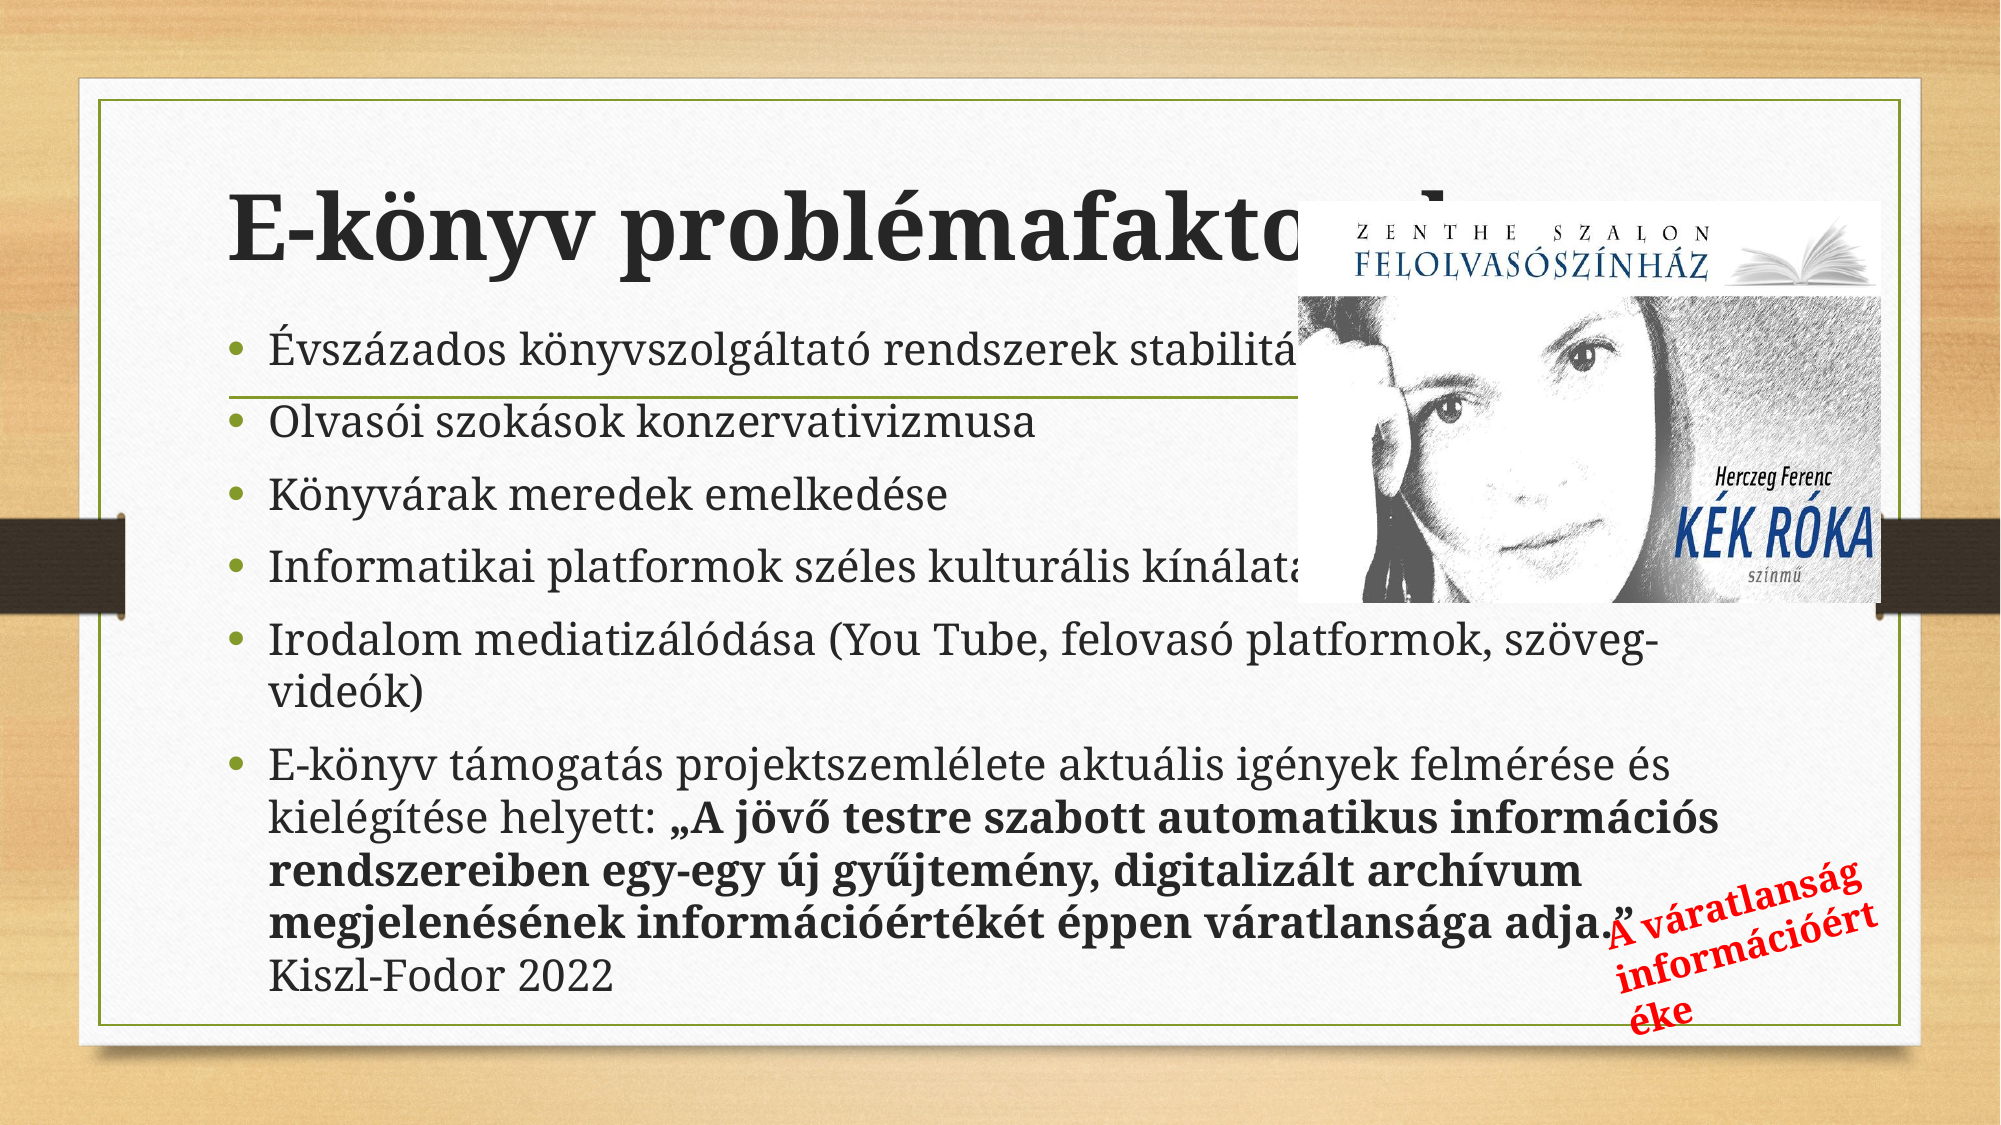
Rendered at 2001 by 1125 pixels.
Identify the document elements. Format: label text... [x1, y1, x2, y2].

title E-könyv problémafaktorok [212, 134, 1788, 313]
picture [0, 0, 2001, 1125]
list Évszázados könyvszolgáltató rendszerek stabilitása Olvasói szokások konzervativizmusa Könyvárak meredek emelkedése Informatikai platformok széles kulturális kínálata Irodalom mediatizálódása (You Tube, felovasó platformok, szöveg-videók) E-könyv támogatás projektszemlélete aktuális igények felmérése és kielégítése helyett: „A jövő testre szabott automatikus információs rendszereiben egy-egy új gyűjtemény, digitalizált archívum megjelenésének információértékét éppen váratlansága adja.” Kiszl-Fodor 2022 [212, 313, 1788, 1010]
text_box A váratlanság információértéke [1583, 829, 1927, 1056]
